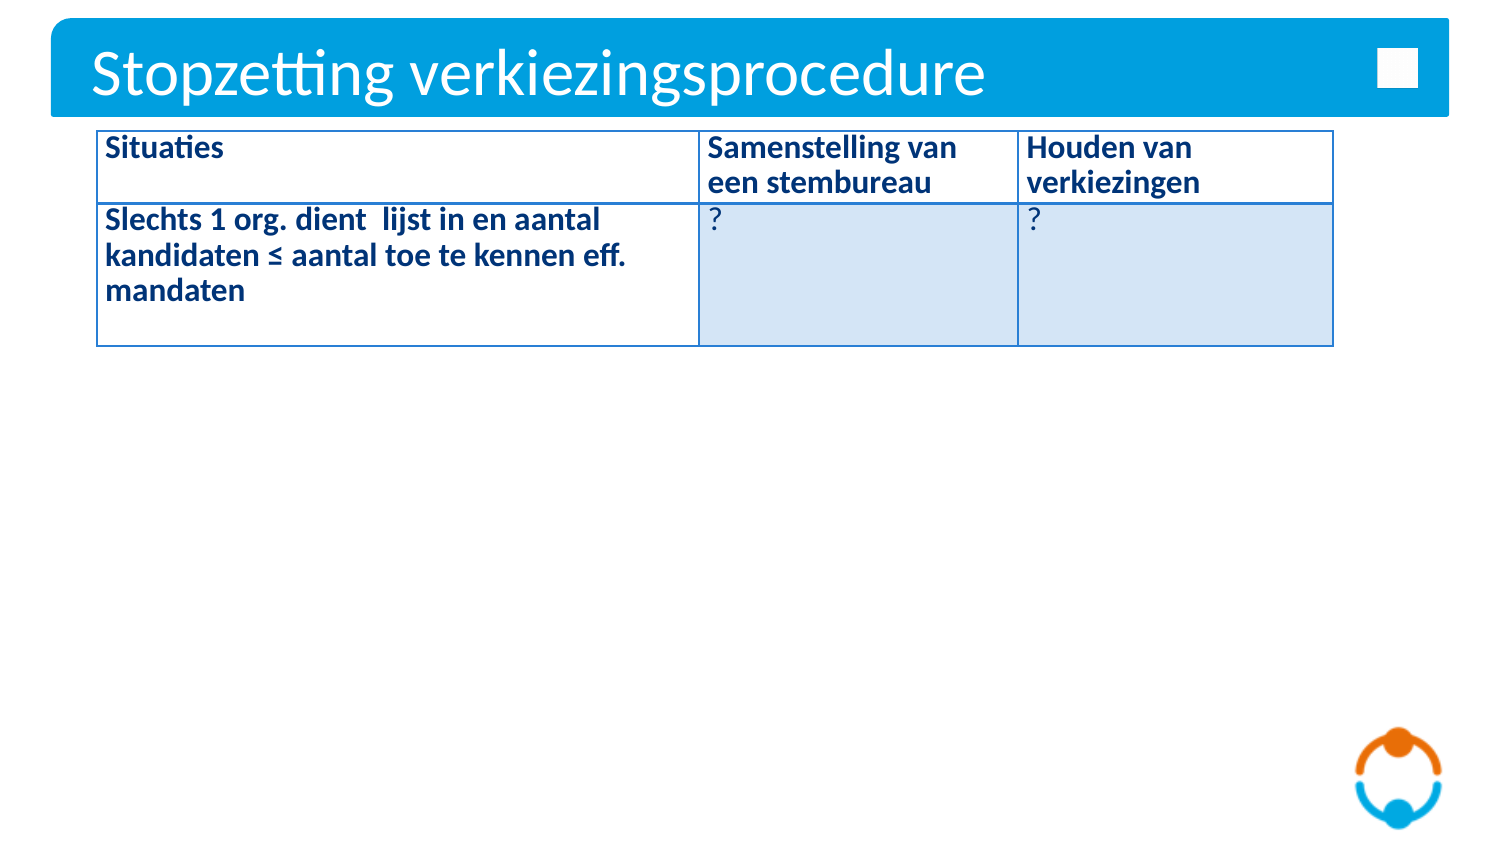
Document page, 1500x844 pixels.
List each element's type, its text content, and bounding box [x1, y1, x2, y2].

table_header Samenstelling van een stembureau [700, 132, 1017, 202]
table_header Situaties [98, 132, 698, 202]
table_cell Slechts 1 org. dient lijst in en aantal kandidaten ≤ aantal toe te kennen eff. mandaten [98, 205, 698, 345]
picture [1378, 49, 1417, 87]
title Stopzetting verkiezingsprocedure [76, 33, 1424, 103]
table_cell ? [700, 205, 1017, 345]
picture [1333, 713, 1455, 838]
table_cell ? [1019, 205, 1332, 345]
table_header Houden van verkiezingen [1019, 132, 1332, 202]
